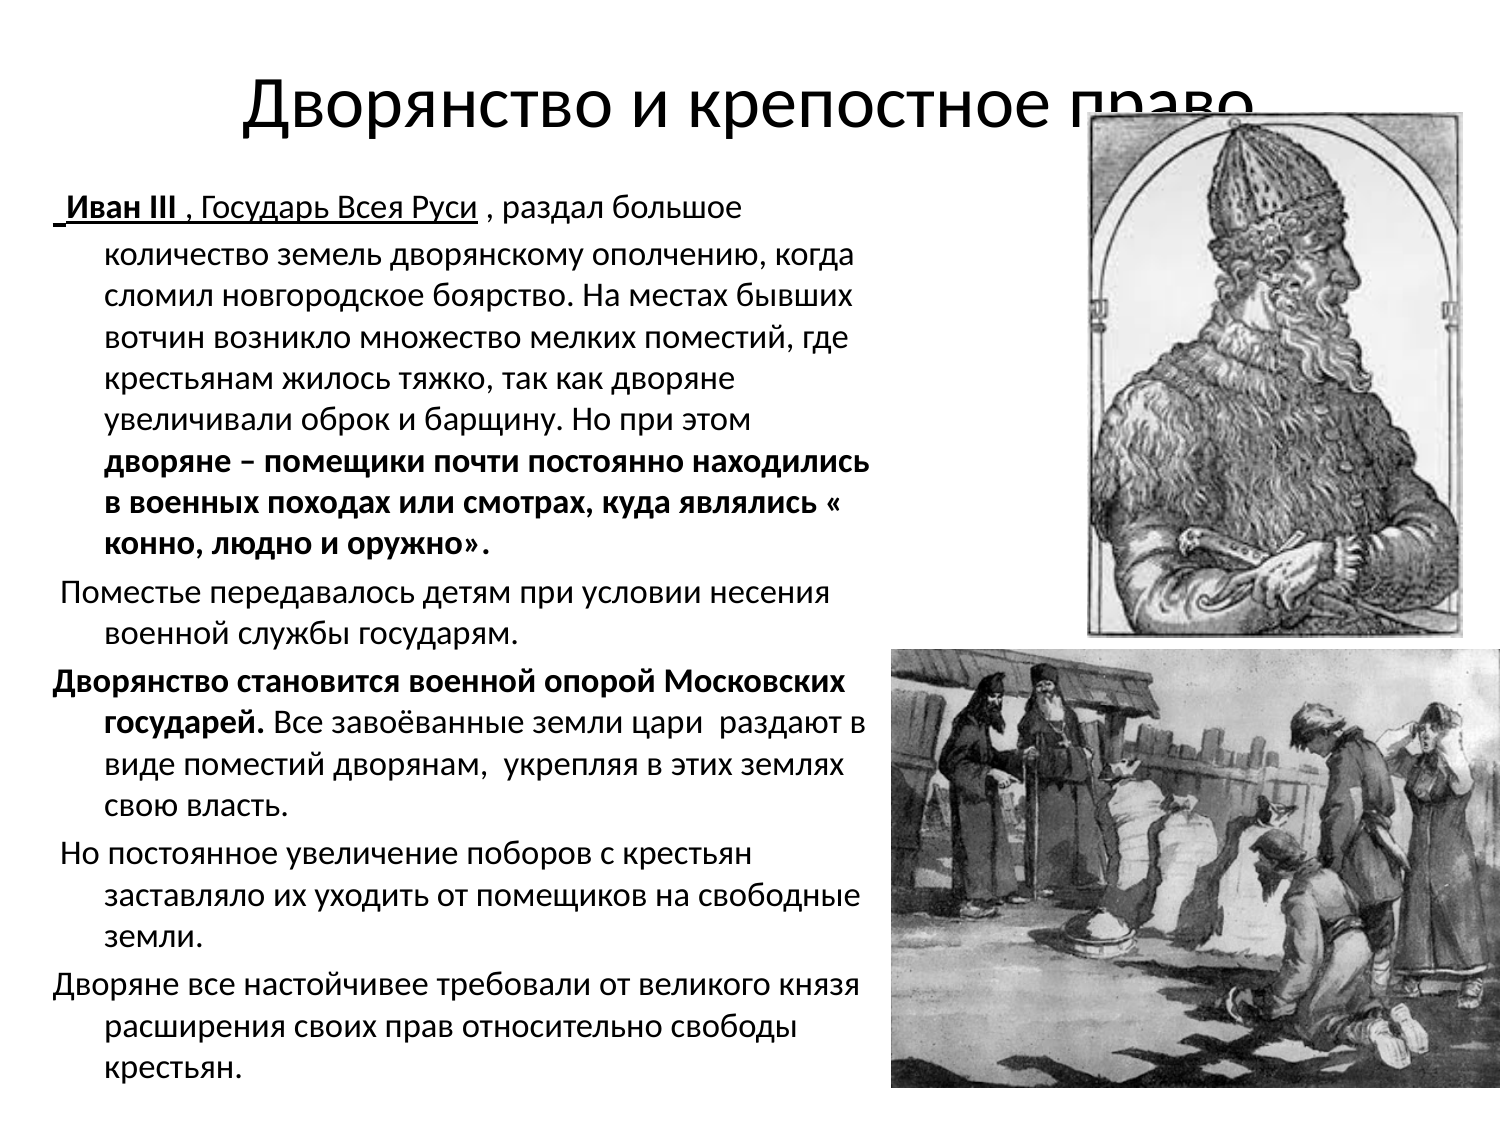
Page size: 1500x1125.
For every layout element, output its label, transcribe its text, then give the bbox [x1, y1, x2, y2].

list Иван III , Государь Всея Руси , раздал большое количество земель дворянскому ополчению, когда сломил новгородское боярство. На местах бывших вотчин возникло множество мелких поместий, где крестьянам жилось тяжко, так как дворяне увеличивали оброк и барщину. Но при этом дворяне – помещики почти постоянно находились в военных походах или смотрах, куда являлись « конно, людно и оружно». Поместье передавалось детям при условии несения военной службы государям. Дворянство становится военной опорой Московских государей. Все завоёванные земли цари раздают в виде поместий дворянам, укрепляя в этих землях свою власть. Но постоянное увеличение поборов с крестьян заставляло их уходить от помещиков на свободные земли. Дворяне все настойчивее требовали от великого князя расширения своих прав относительно свободы крестьян. [37, 149, 900, 1100]
picture [1087, 112, 1463, 638]
title Дворянство и крепостное право [75, 45, 1425, 150]
picture [891, 649, 1500, 1088]
